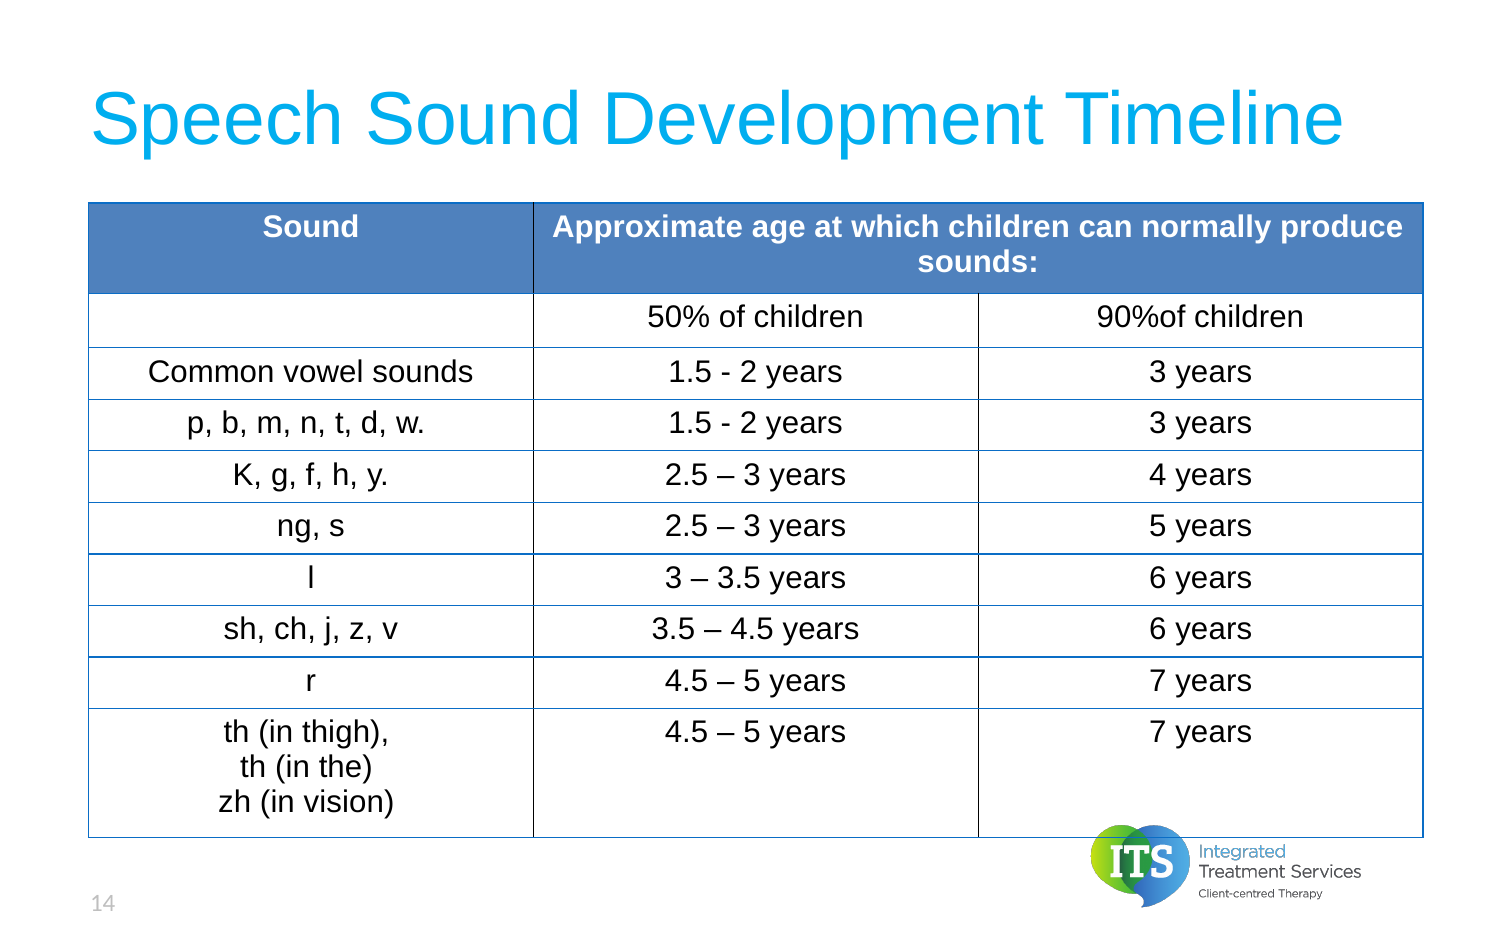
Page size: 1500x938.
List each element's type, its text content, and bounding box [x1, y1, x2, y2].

table_cell Common vowel sounds [89, 348, 533, 399]
table_header Approximate age at which children can normally produce sounds: [534, 204, 1422, 293]
table_cell 1.5 - 2 years [534, 348, 978, 399]
table_cell 6 years [979, 606, 1422, 656]
table_cell sh, ch, j, z, v [89, 606, 533, 656]
table_cell 3.5 – 4.5 years [534, 606, 978, 656]
table_cell 5 years [979, 503, 1422, 553]
table_cell 3 years [979, 348, 1422, 399]
table_cell 2.5 – 3 years [534, 503, 978, 553]
table_cell [89, 294, 533, 347]
picture [1046, 838, 1405, 938]
table_cell 1.5 - 2 years [534, 400, 978, 450]
title Speech Sound Development Timeline [75, 36, 1425, 193]
table_cell ng, s [89, 503, 533, 553]
table_cell l [89, 555, 533, 605]
table_cell p, b, m, n, t, d, w. [89, 400, 533, 450]
table_cell K, g, f, h, y. [89, 451, 533, 502]
table_cell th (in thigh), th (in the) zh (in vision) [89, 709, 533, 837]
slide_number ‹#› [75, 878, 150, 929]
table_cell 3 years [979, 400, 1422, 450]
table_cell r [89, 658, 533, 708]
table_cell 3 – 3.5 years [534, 555, 978, 605]
table_cell 2.5 – 3 years [534, 451, 978, 502]
table_cell 4.5 – 5 years [534, 658, 978, 708]
table_cell 4.5 – 5 years [534, 709, 978, 837]
table_cell 90%of children [979, 294, 1422, 347]
table_cell 7 years [979, 709, 1422, 837]
table_cell 4 years [979, 451, 1422, 502]
table_cell 6 years [979, 555, 1422, 605]
table_cell 7 years [979, 658, 1422, 708]
table_cell 50% of children [534, 294, 978, 347]
table_header Sound [89, 204, 533, 293]
